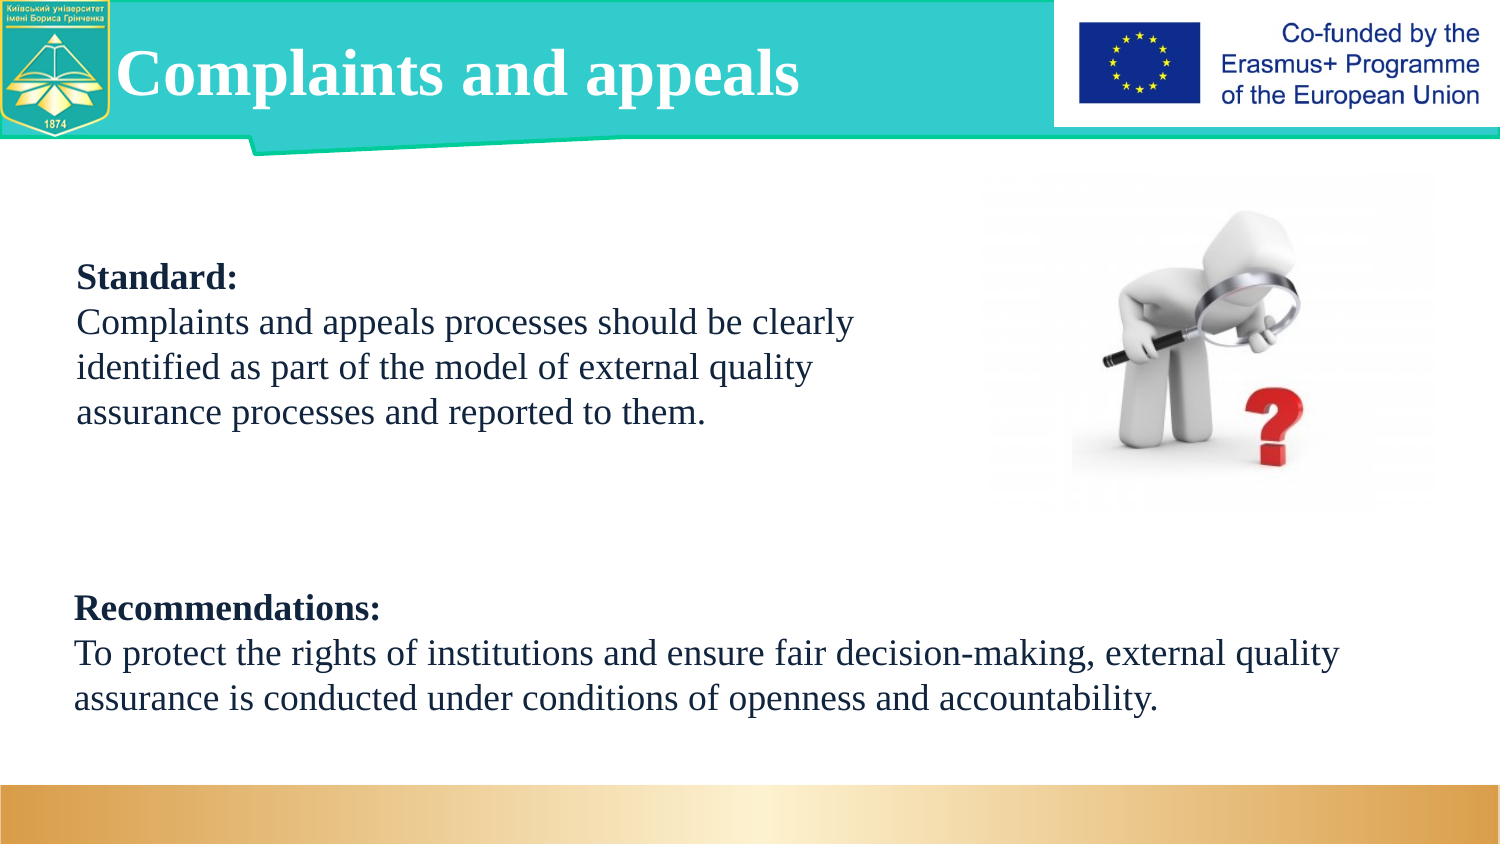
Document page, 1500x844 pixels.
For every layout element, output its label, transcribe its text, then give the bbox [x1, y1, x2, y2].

picture [1054, 0, 1500, 128]
picture [0, 784, 1500, 844]
picture [981, 172, 1437, 514]
picture [0, 0, 111, 138]
text_box Complaints and appeals [112, 0, 1500, 157]
text_box Standard: Complaints and appeals processes should be clearly identified as part of the model of external quality assurance processes and reported to them. [61, 244, 976, 440]
text_box Recommendations: To protect the rights of institutions and ensure fair decision-making, external quality assurance is conducted under conditions of openness and accountability. [58, 575, 1442, 726]
